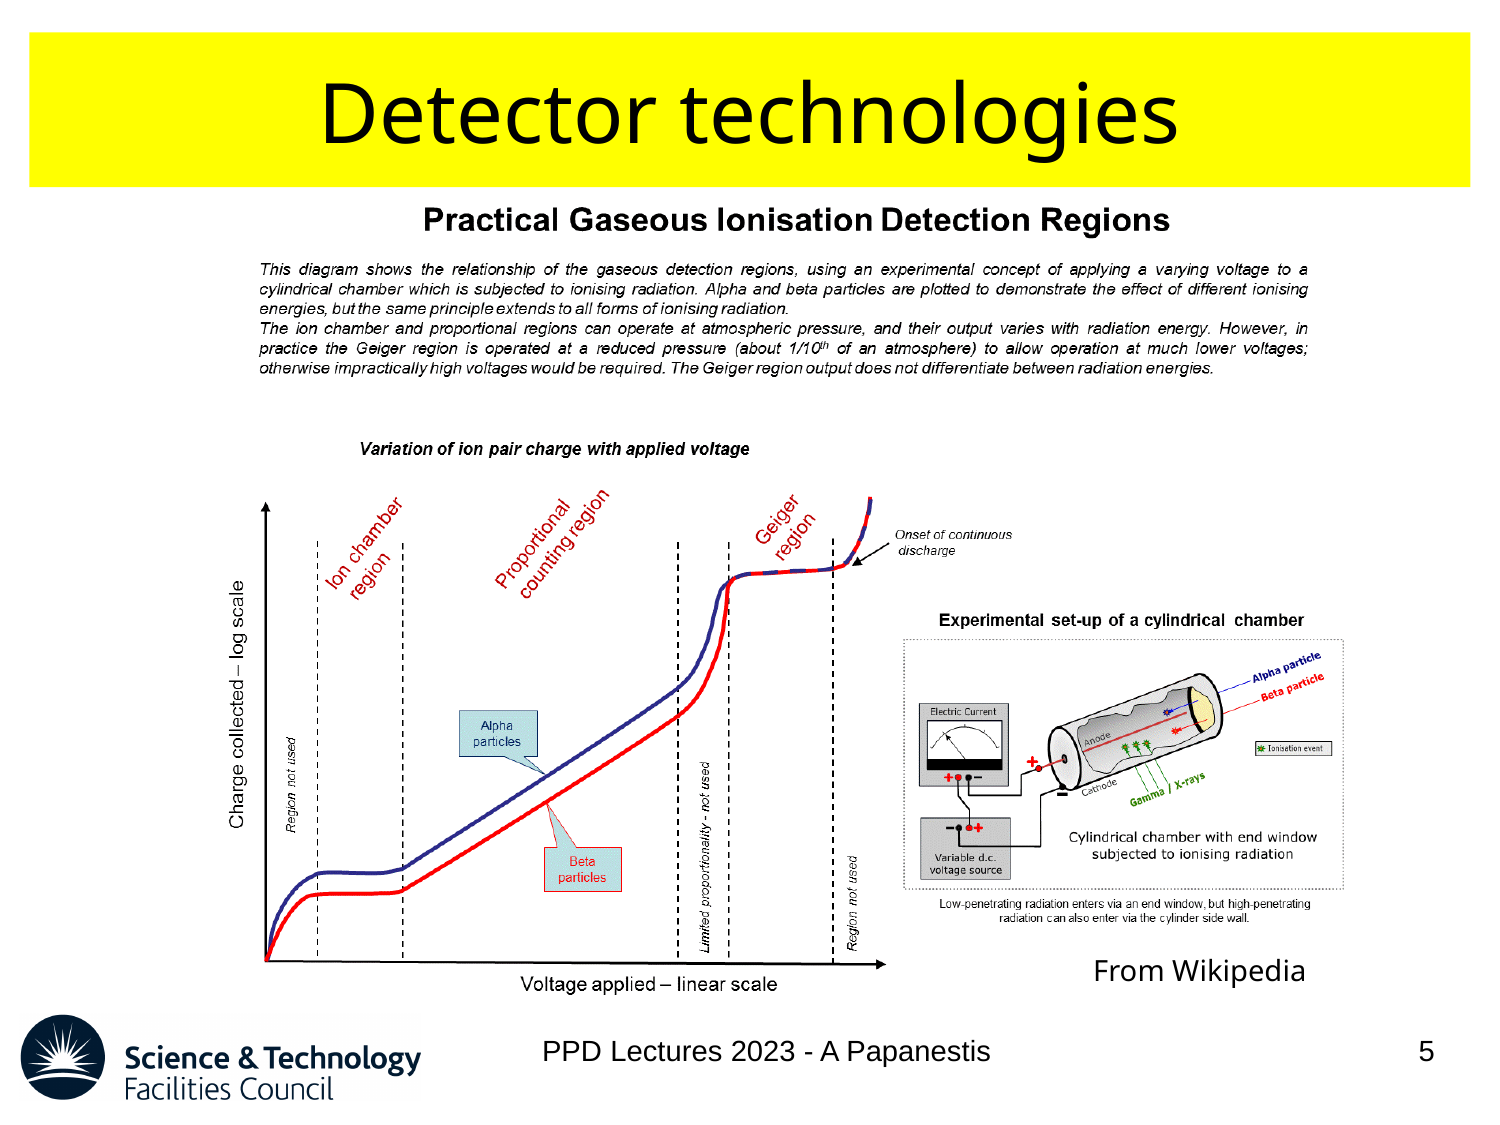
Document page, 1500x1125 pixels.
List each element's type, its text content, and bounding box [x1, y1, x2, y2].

title Detector technologies [29, 32, 1471, 188]
picture [19, 1013, 421, 1101]
footer PPD Lectures 2023 - A Papanestis [512, 1024, 1022, 1101]
slide_number 5 [1137, 1024, 1451, 1101]
picture [186, 200, 1371, 1006]
